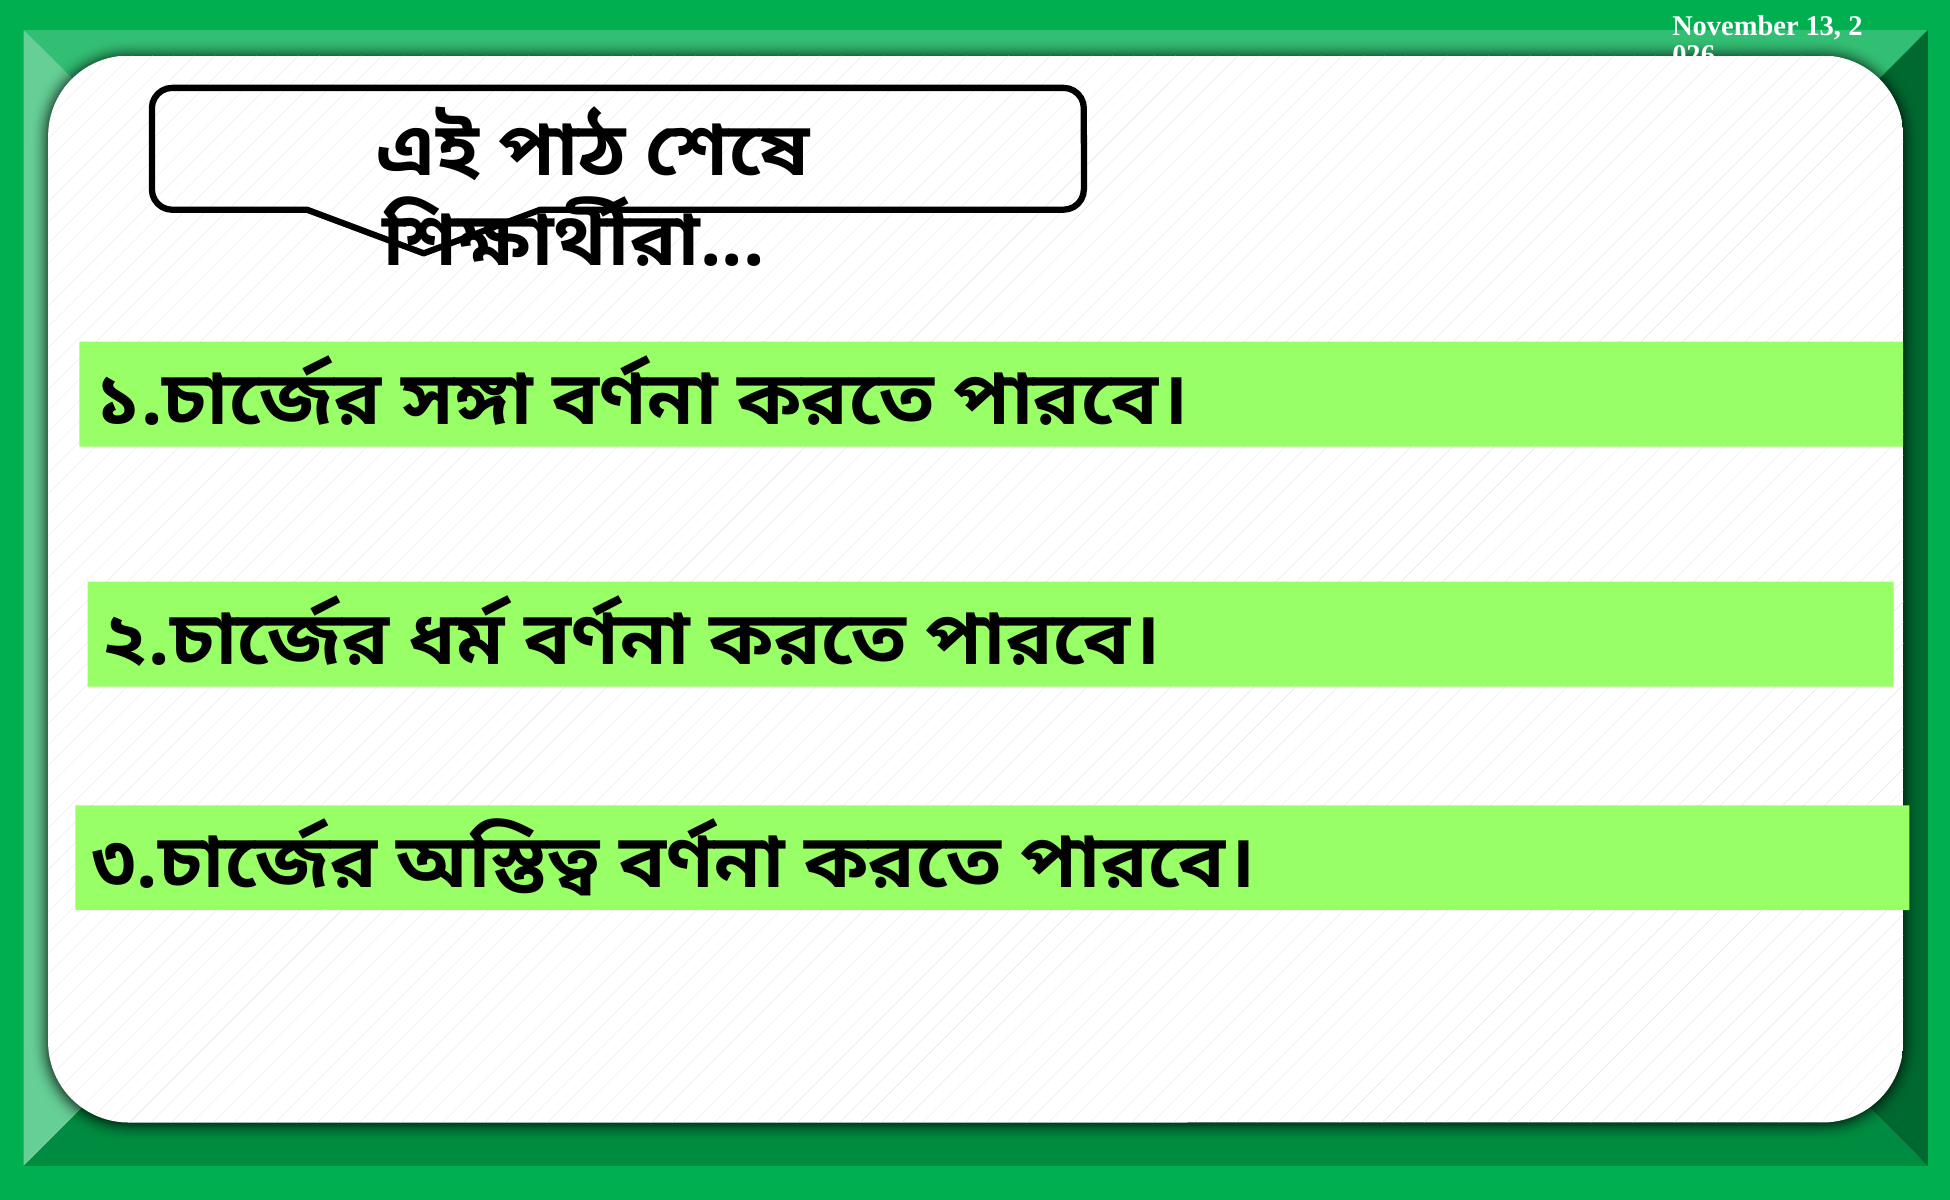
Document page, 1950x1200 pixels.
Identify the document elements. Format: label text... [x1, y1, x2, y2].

text_box এই পাঠ শেষে শিক্ষার্থীরা... [198, 93, 988, 289]
text_box ৩.চার্জের অস্তিত্ব বর্ণনা করতে পারবে। [75, 805, 1910, 911]
text_box [149, 85, 1086, 212]
text_box ১.চার্জের সঙ্গা বর্ণনা করতে পারবে। [79, 341, 1904, 447]
text_box ২.চার্জের ধর্ম বর্ণনা করতে পারবে। [87, 581, 1894, 687]
